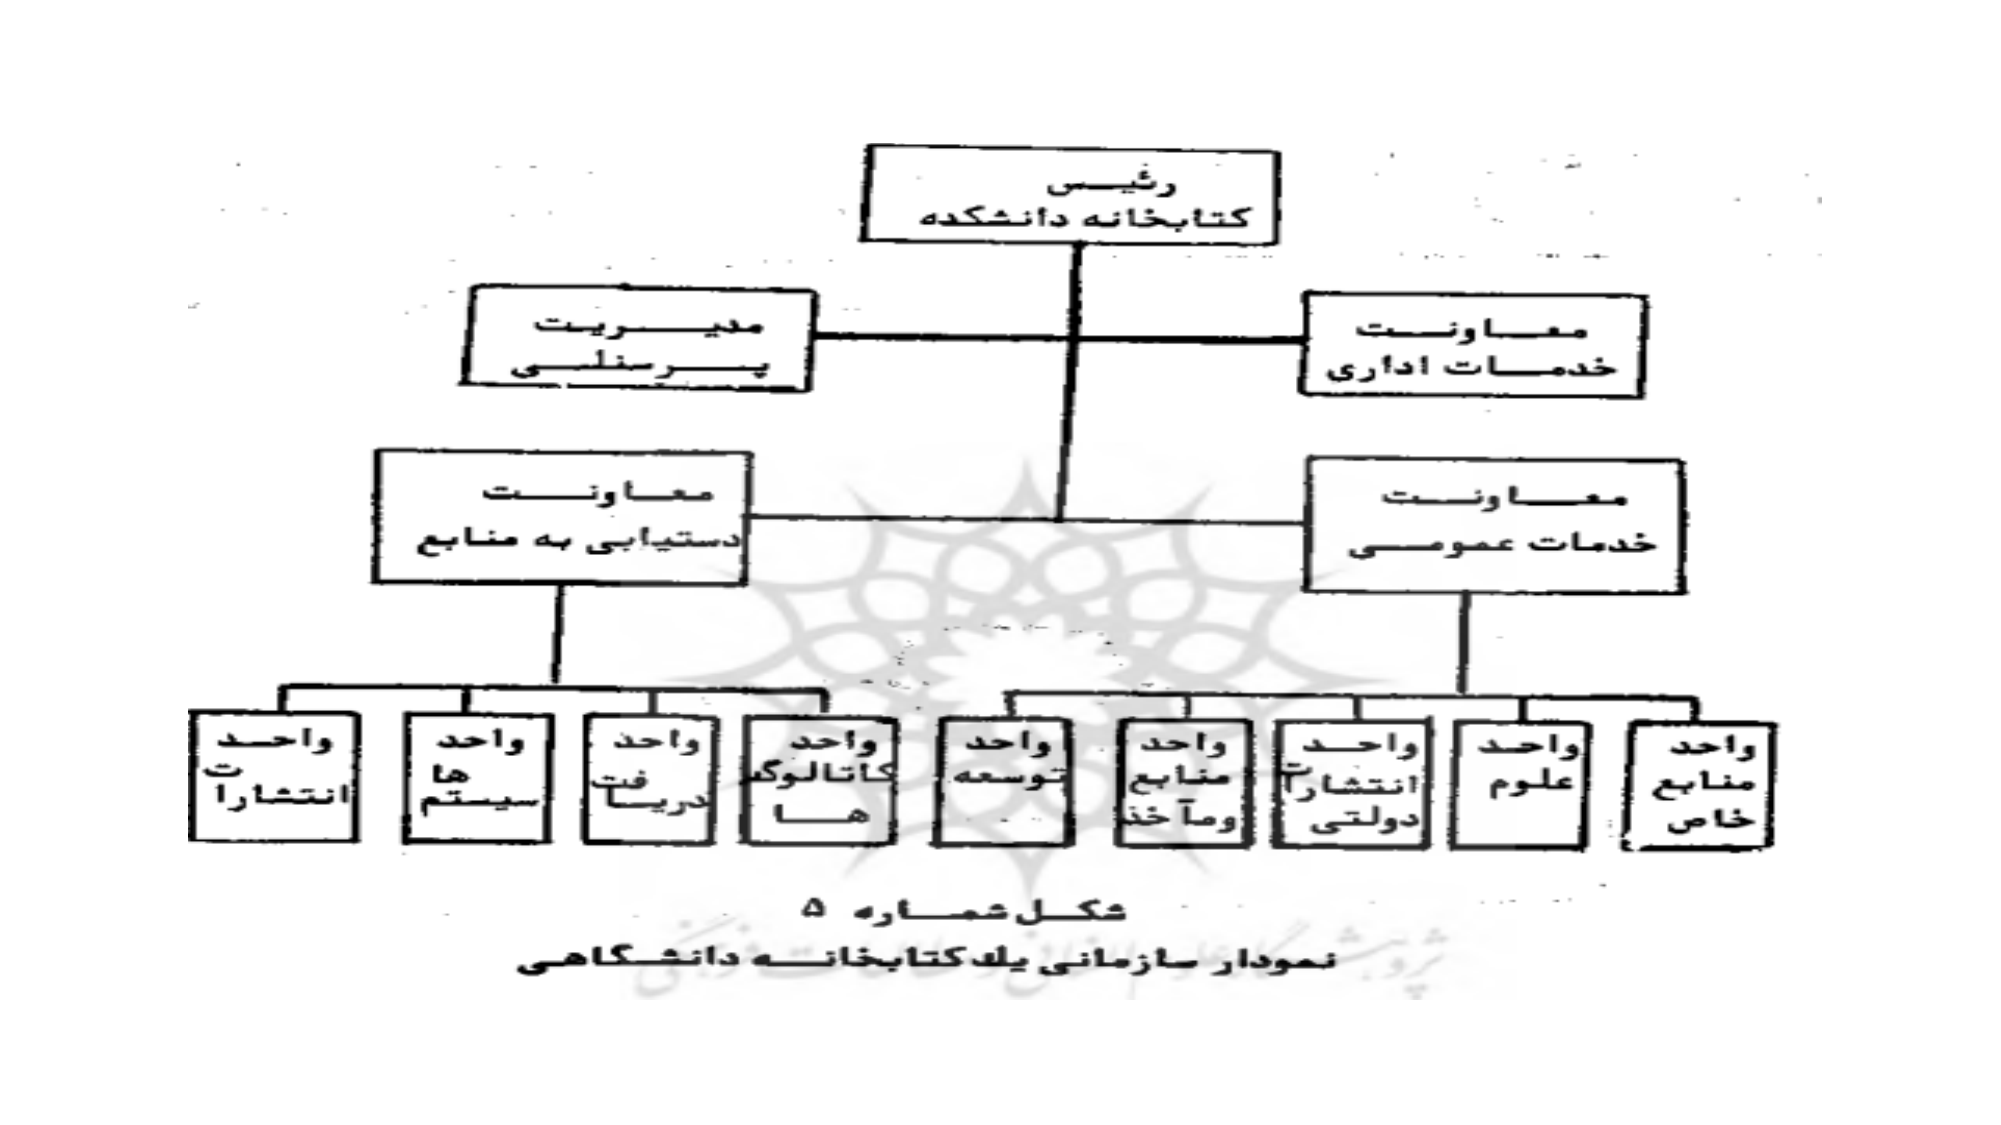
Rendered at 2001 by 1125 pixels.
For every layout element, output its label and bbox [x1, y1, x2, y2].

list [187, 143, 1822, 1000]
